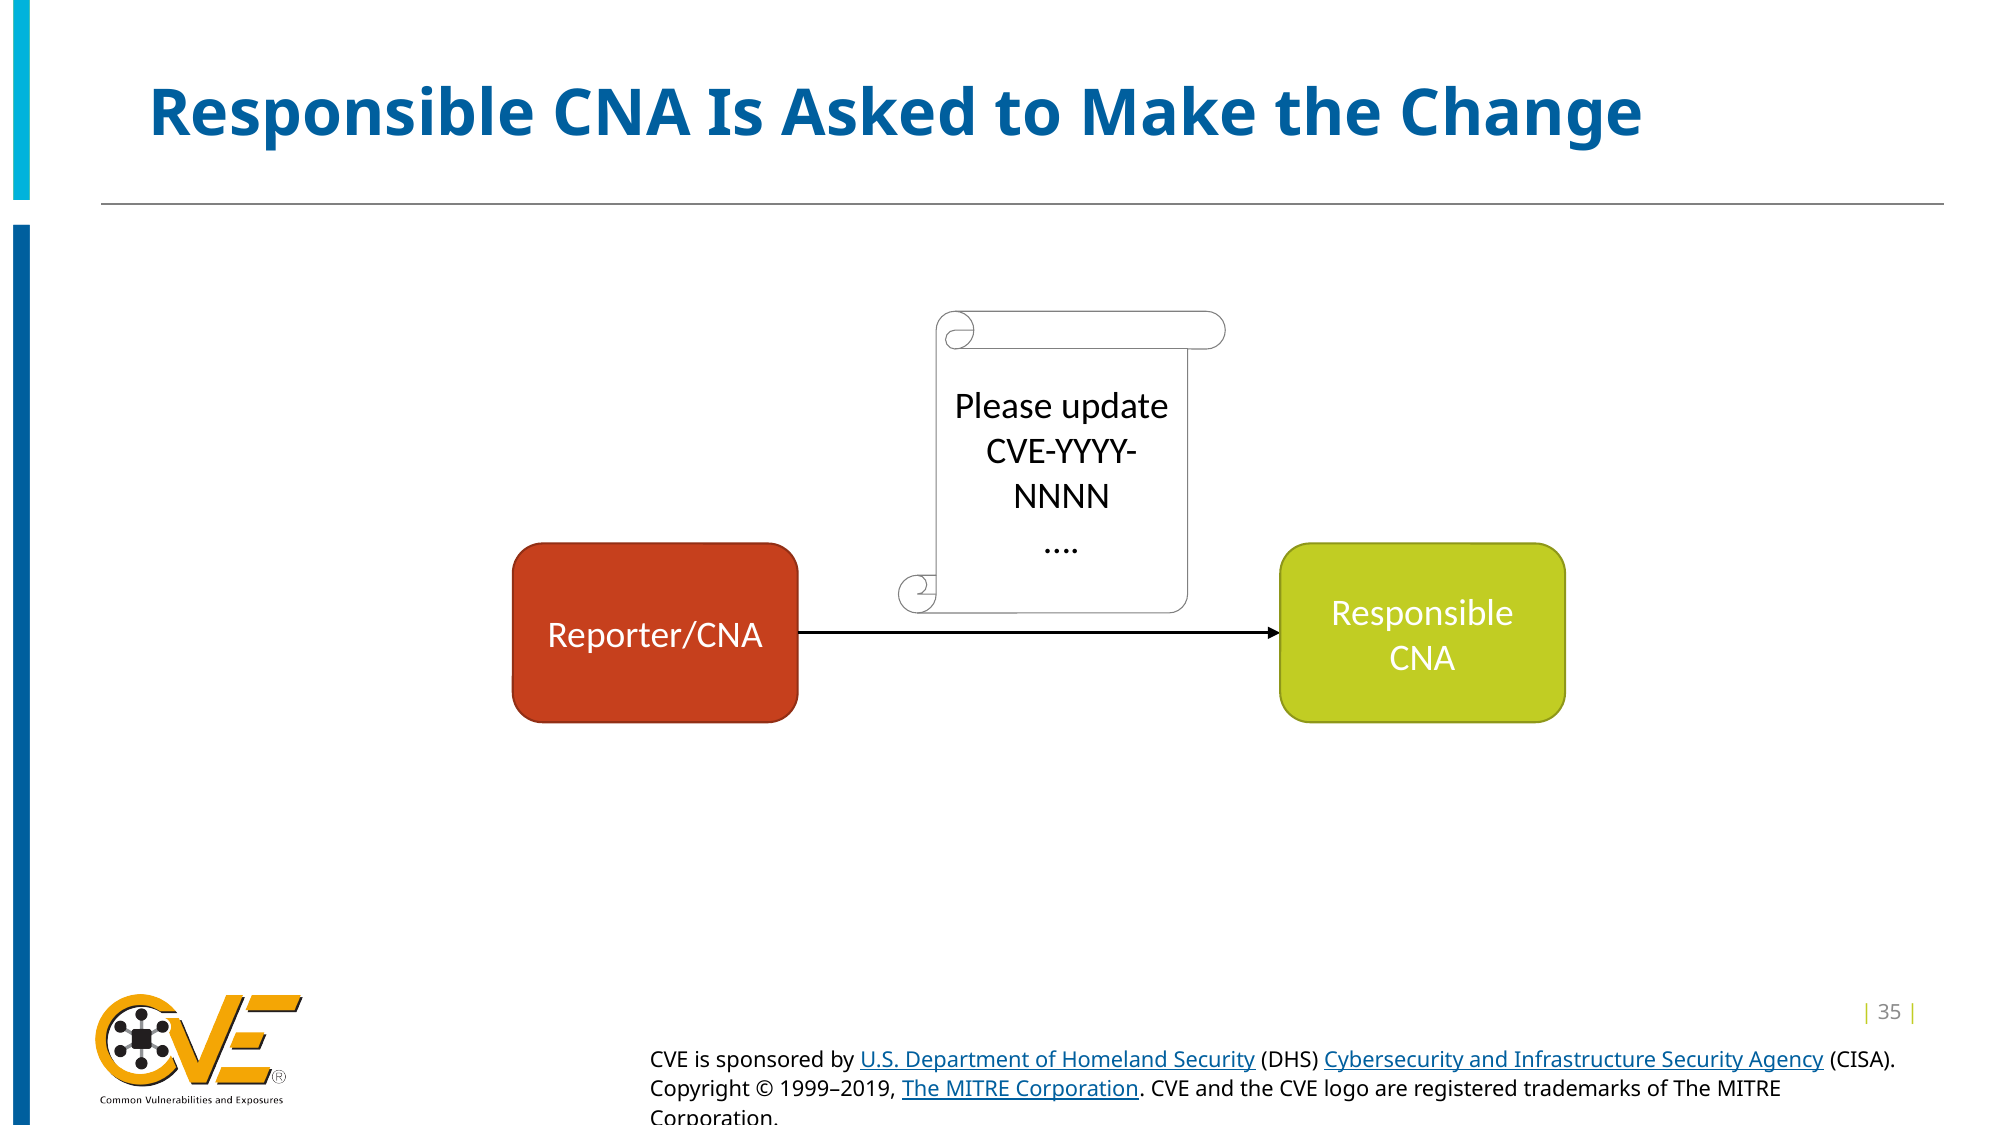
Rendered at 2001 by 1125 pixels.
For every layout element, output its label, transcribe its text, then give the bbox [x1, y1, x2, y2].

slide_number | 35 | [1824, 1004, 1934, 1035]
picture [95, 994, 303, 1106]
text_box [512, 311, 1565, 723]
title Responsible CNA Is Asked to Make the Change [133, 45, 1664, 188]
